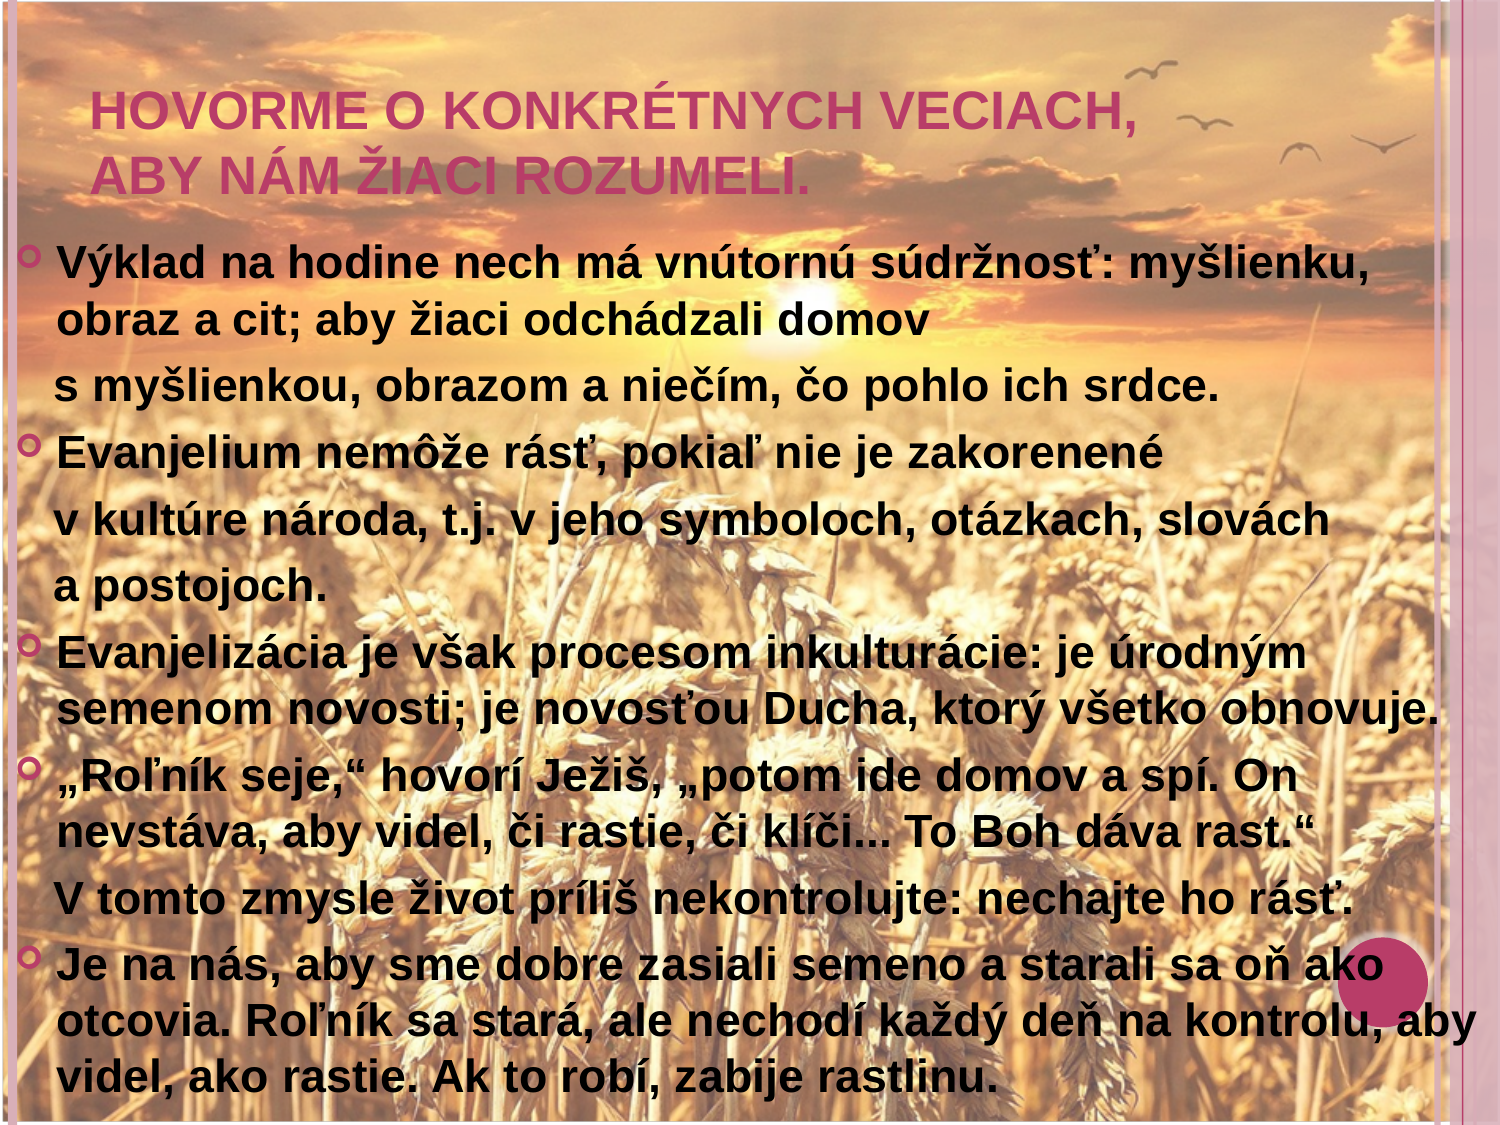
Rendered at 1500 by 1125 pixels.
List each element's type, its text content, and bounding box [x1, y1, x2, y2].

title Hovorme o konkrétnych veciach, aby nám žiaci rozumeli. [75, 45, 1300, 213]
list Výklad na hodine nech má vnútornú súdržnosť: myšlienku, obraz a cit; aby žiaci odchádzali domov s myšlienkou, obrazom a niečím, čo pohlo ich srdce. Evanjelium nemôže rásť, pokiaľ nie je zakorenené v kultúre národa, t.j. v jeho symboloch, otázkach, slovách a postojoch. Evanjelizácia je však procesom inkulturácie: je úrodným semenom novosti; je novosťou Ducha, ktorý všetko obnovuje. „Roľník seje,“ hovorí Ježiš, „potom ide domov a spí. On nevstáva, aby videl, či rastie, či klíči... To Boh dáva rast.“ V tomto zmysle život príliš nekontrolujte: nechajte ho rásť. Je na nás, aby sme dobre zasiali semeno a starali sa oň ako otcovia. Roľník sa stará, ale nechodí každý deň na kontrolu, aby videl, ako rastie. Ak to robí, zabije rastlinu. [0, 224, 1500, 1125]
